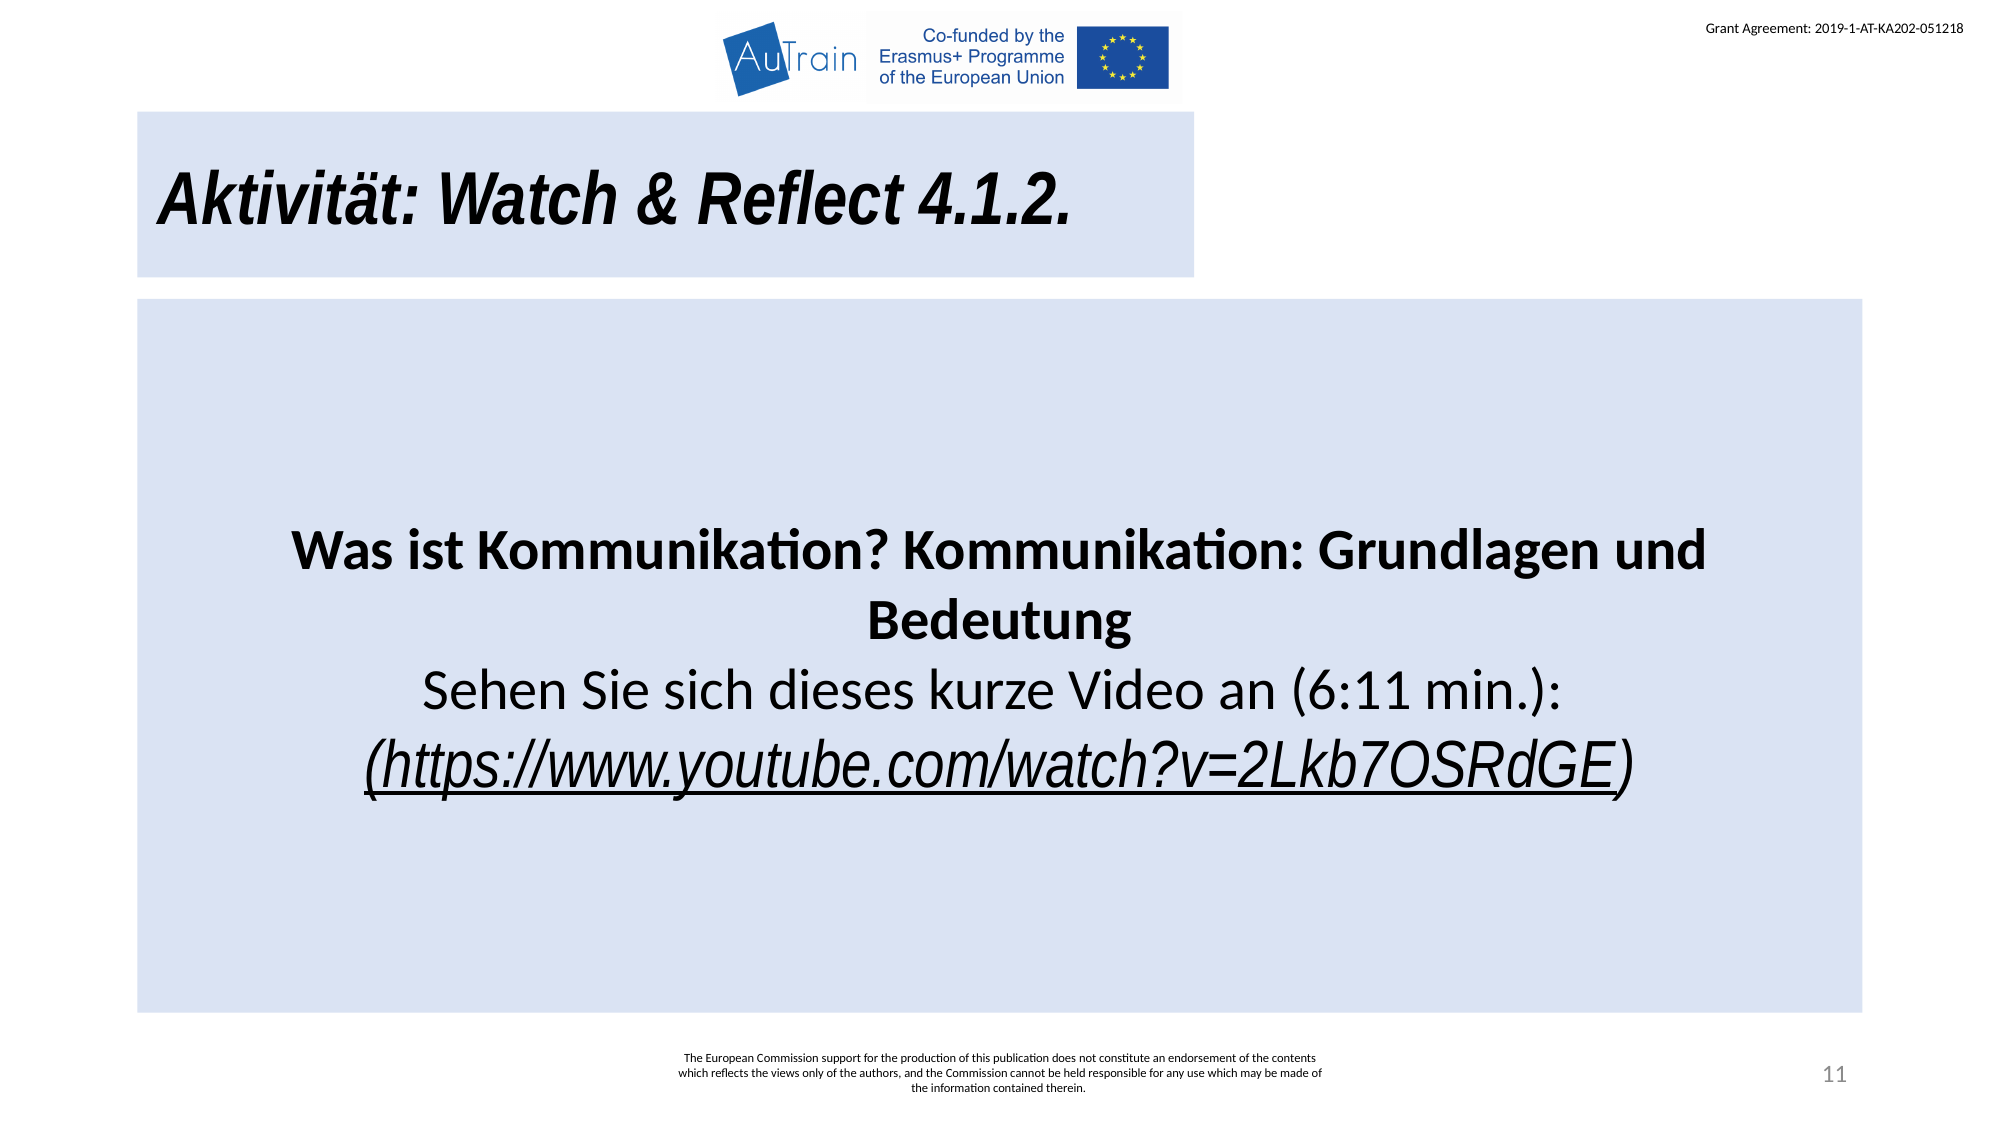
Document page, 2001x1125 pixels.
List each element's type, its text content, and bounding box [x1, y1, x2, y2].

footer The European Commission support for the production of this publication does not constitute an endorsement of the contents which reflects the views only of the authors, and the Commission cannot be held responsible for any use which may be made of the information contained therein. [662, 1042, 1338, 1103]
picture [715, 11, 1183, 104]
text_box Aktivität: Watch & Reflect 4.1.2. [137, 111, 1195, 278]
text_box Was ist Kommunikation? Kommunikation: Grundlagen und Bedeutung Sehen Sie sich dieses kurze Video an (6:11 min.): (https://www.youtube.com/watch?v=2Lkb7OSRdGE) [137, 298, 1863, 1013]
slide_number 11 [1412, 1042, 1863, 1103]
